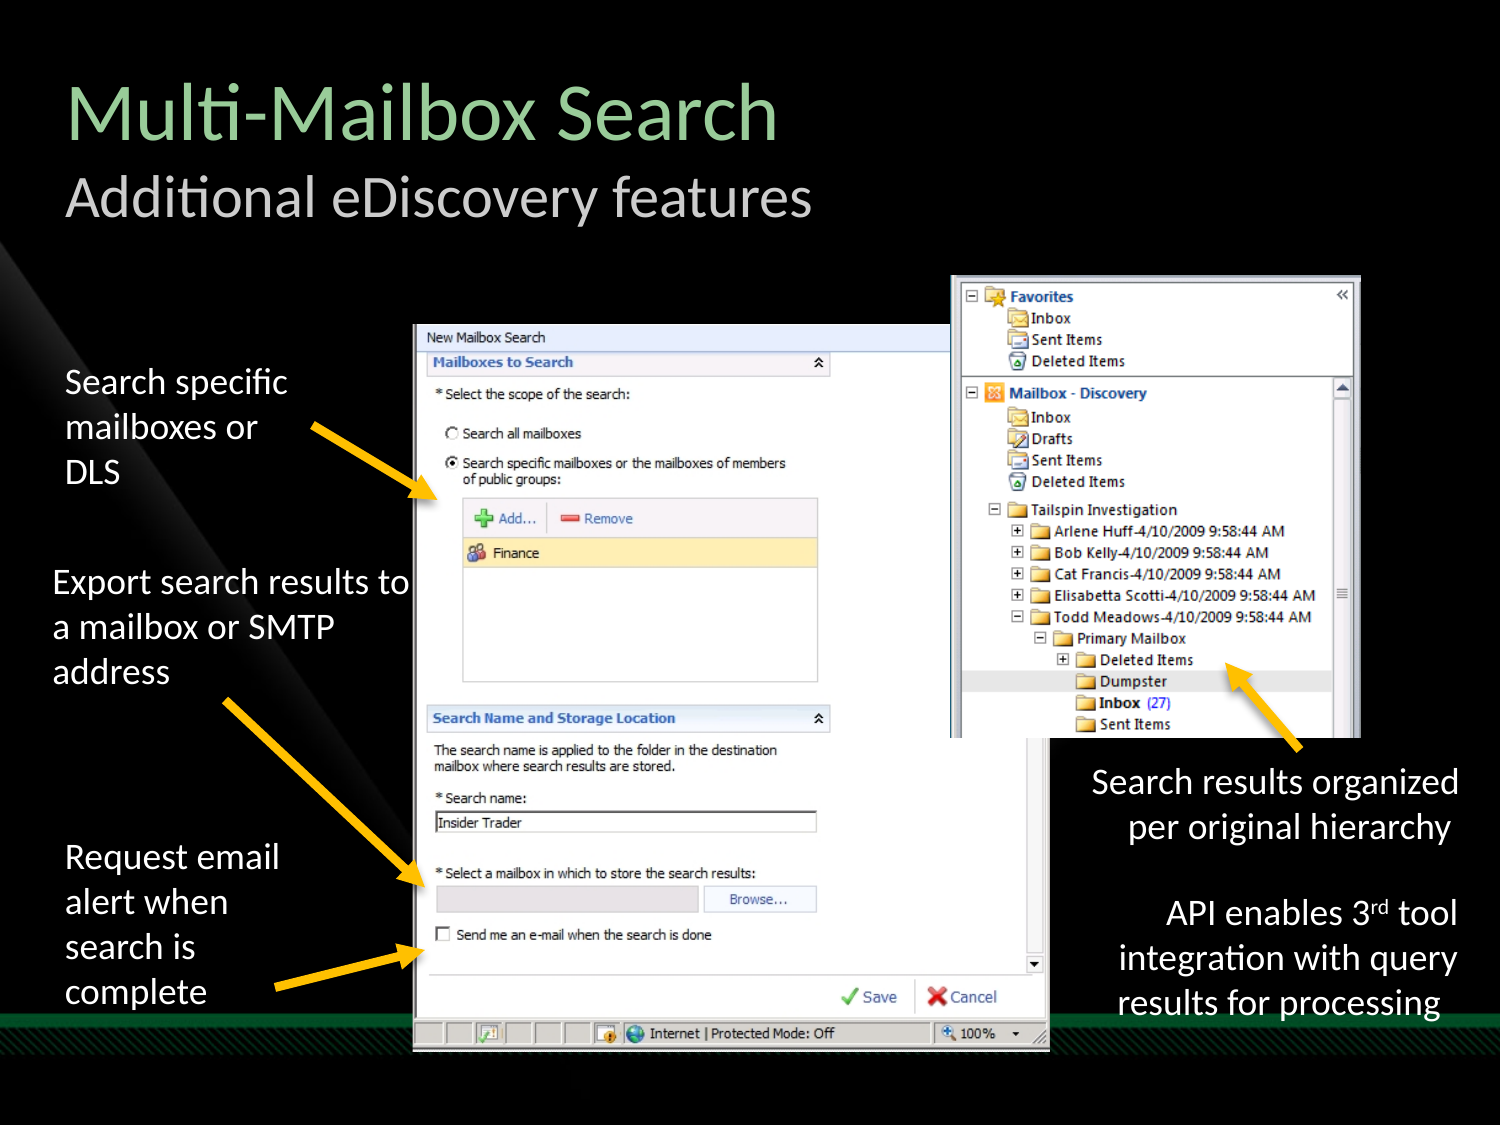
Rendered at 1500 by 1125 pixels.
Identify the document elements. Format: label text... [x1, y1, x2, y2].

text_box Request email alert when search is complete [50, 824, 300, 1080]
text_box Multi-Mailbox Search Additional eDiscovery features [49, 50, 1100, 238]
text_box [312, 424, 438, 501]
picture [0, 0, 1500, 1125]
text_box Search results organized per original hierarchy [1074, 749, 1475, 915]
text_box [224, 699, 426, 888]
text_box Export search results to a mailbox or SMTP address [37, 549, 406, 745]
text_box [274, 949, 426, 988]
text_box Search specific mailboxes or DLS [49, 349, 338, 560]
text_box API enables 3rd tool integration with query results for processing [1072, 880, 1473, 1031]
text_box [1218, 668, 1307, 744]
